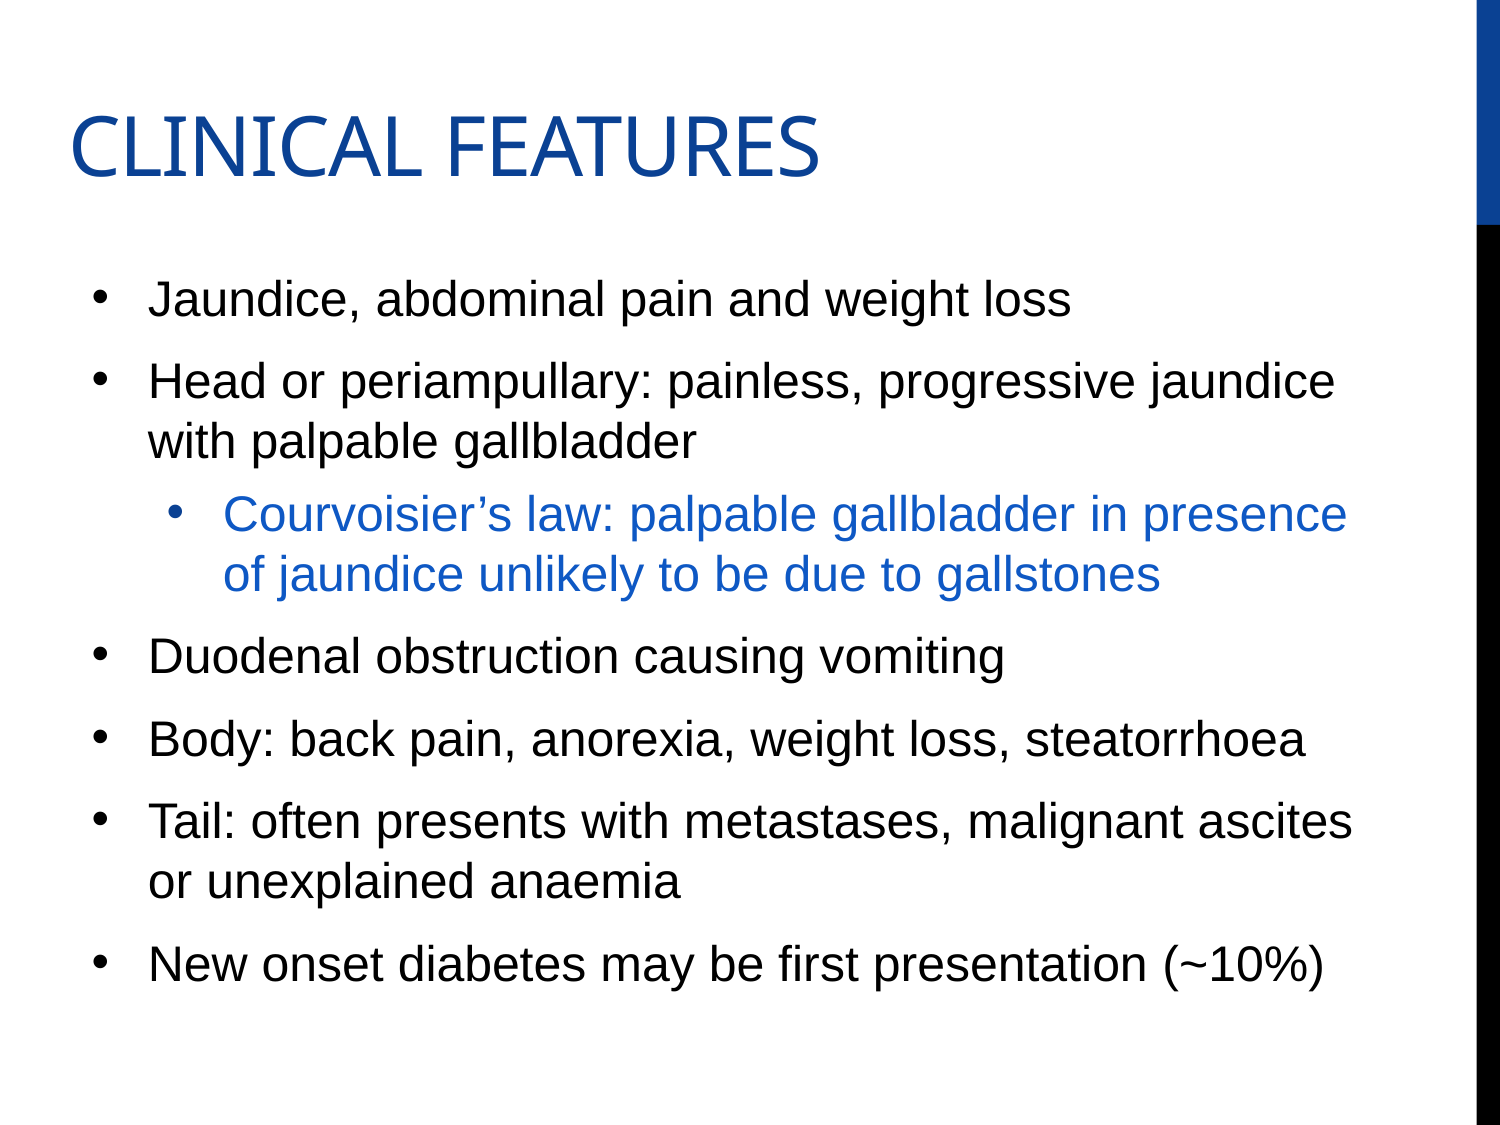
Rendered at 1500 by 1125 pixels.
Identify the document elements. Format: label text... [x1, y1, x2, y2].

title Clinical features [53, 30, 1390, 256]
list Jaundice, abdominal pain and weight loss Head or periampullary: painless, progressive jaundice with palpable gallbladder Courvoisier’s law: palpable gallbladder in presence of jaundice unlikely to be due to gallstones Duodenal obstruction causing vomiting Body: back pain, anorexia, weight loss, steatorrhoea Tail: often presents with metastases, malignant ascites or unexplained anaemia New onset diabetes may be first presentation (~10%) [76, 258, 1412, 976]
